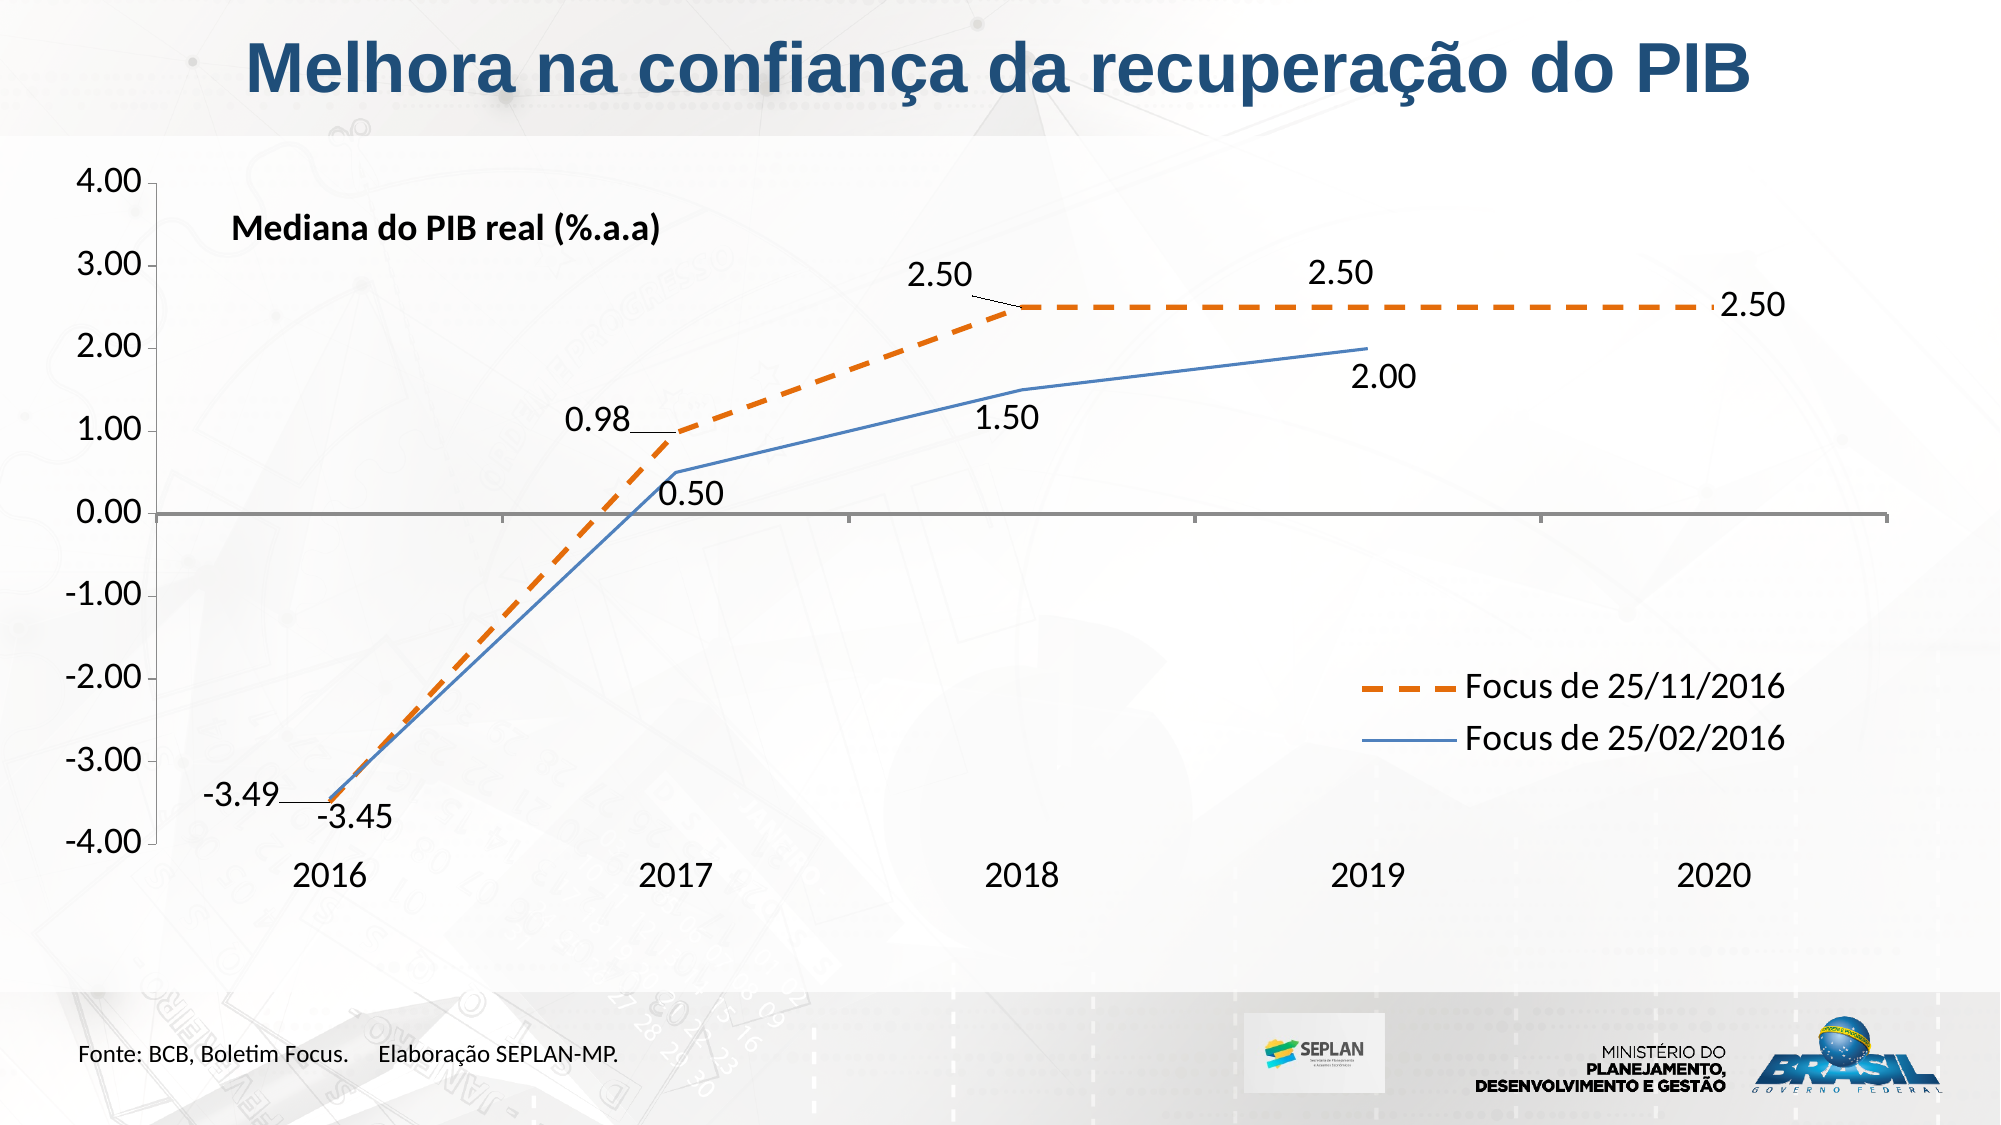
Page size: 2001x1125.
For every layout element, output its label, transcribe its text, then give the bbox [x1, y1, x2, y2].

chart [47, 164, 1914, 959]
picture [0, 993, 2000, 1125]
picture [0, 0, 2000, 136]
text_box Fonte: BCB, Boletim Focus. Elaboração SEPLAN-MP. [63, 1029, 868, 1075]
title Melhora na confiança da recuperação do PIB [11, 17, 1989, 122]
